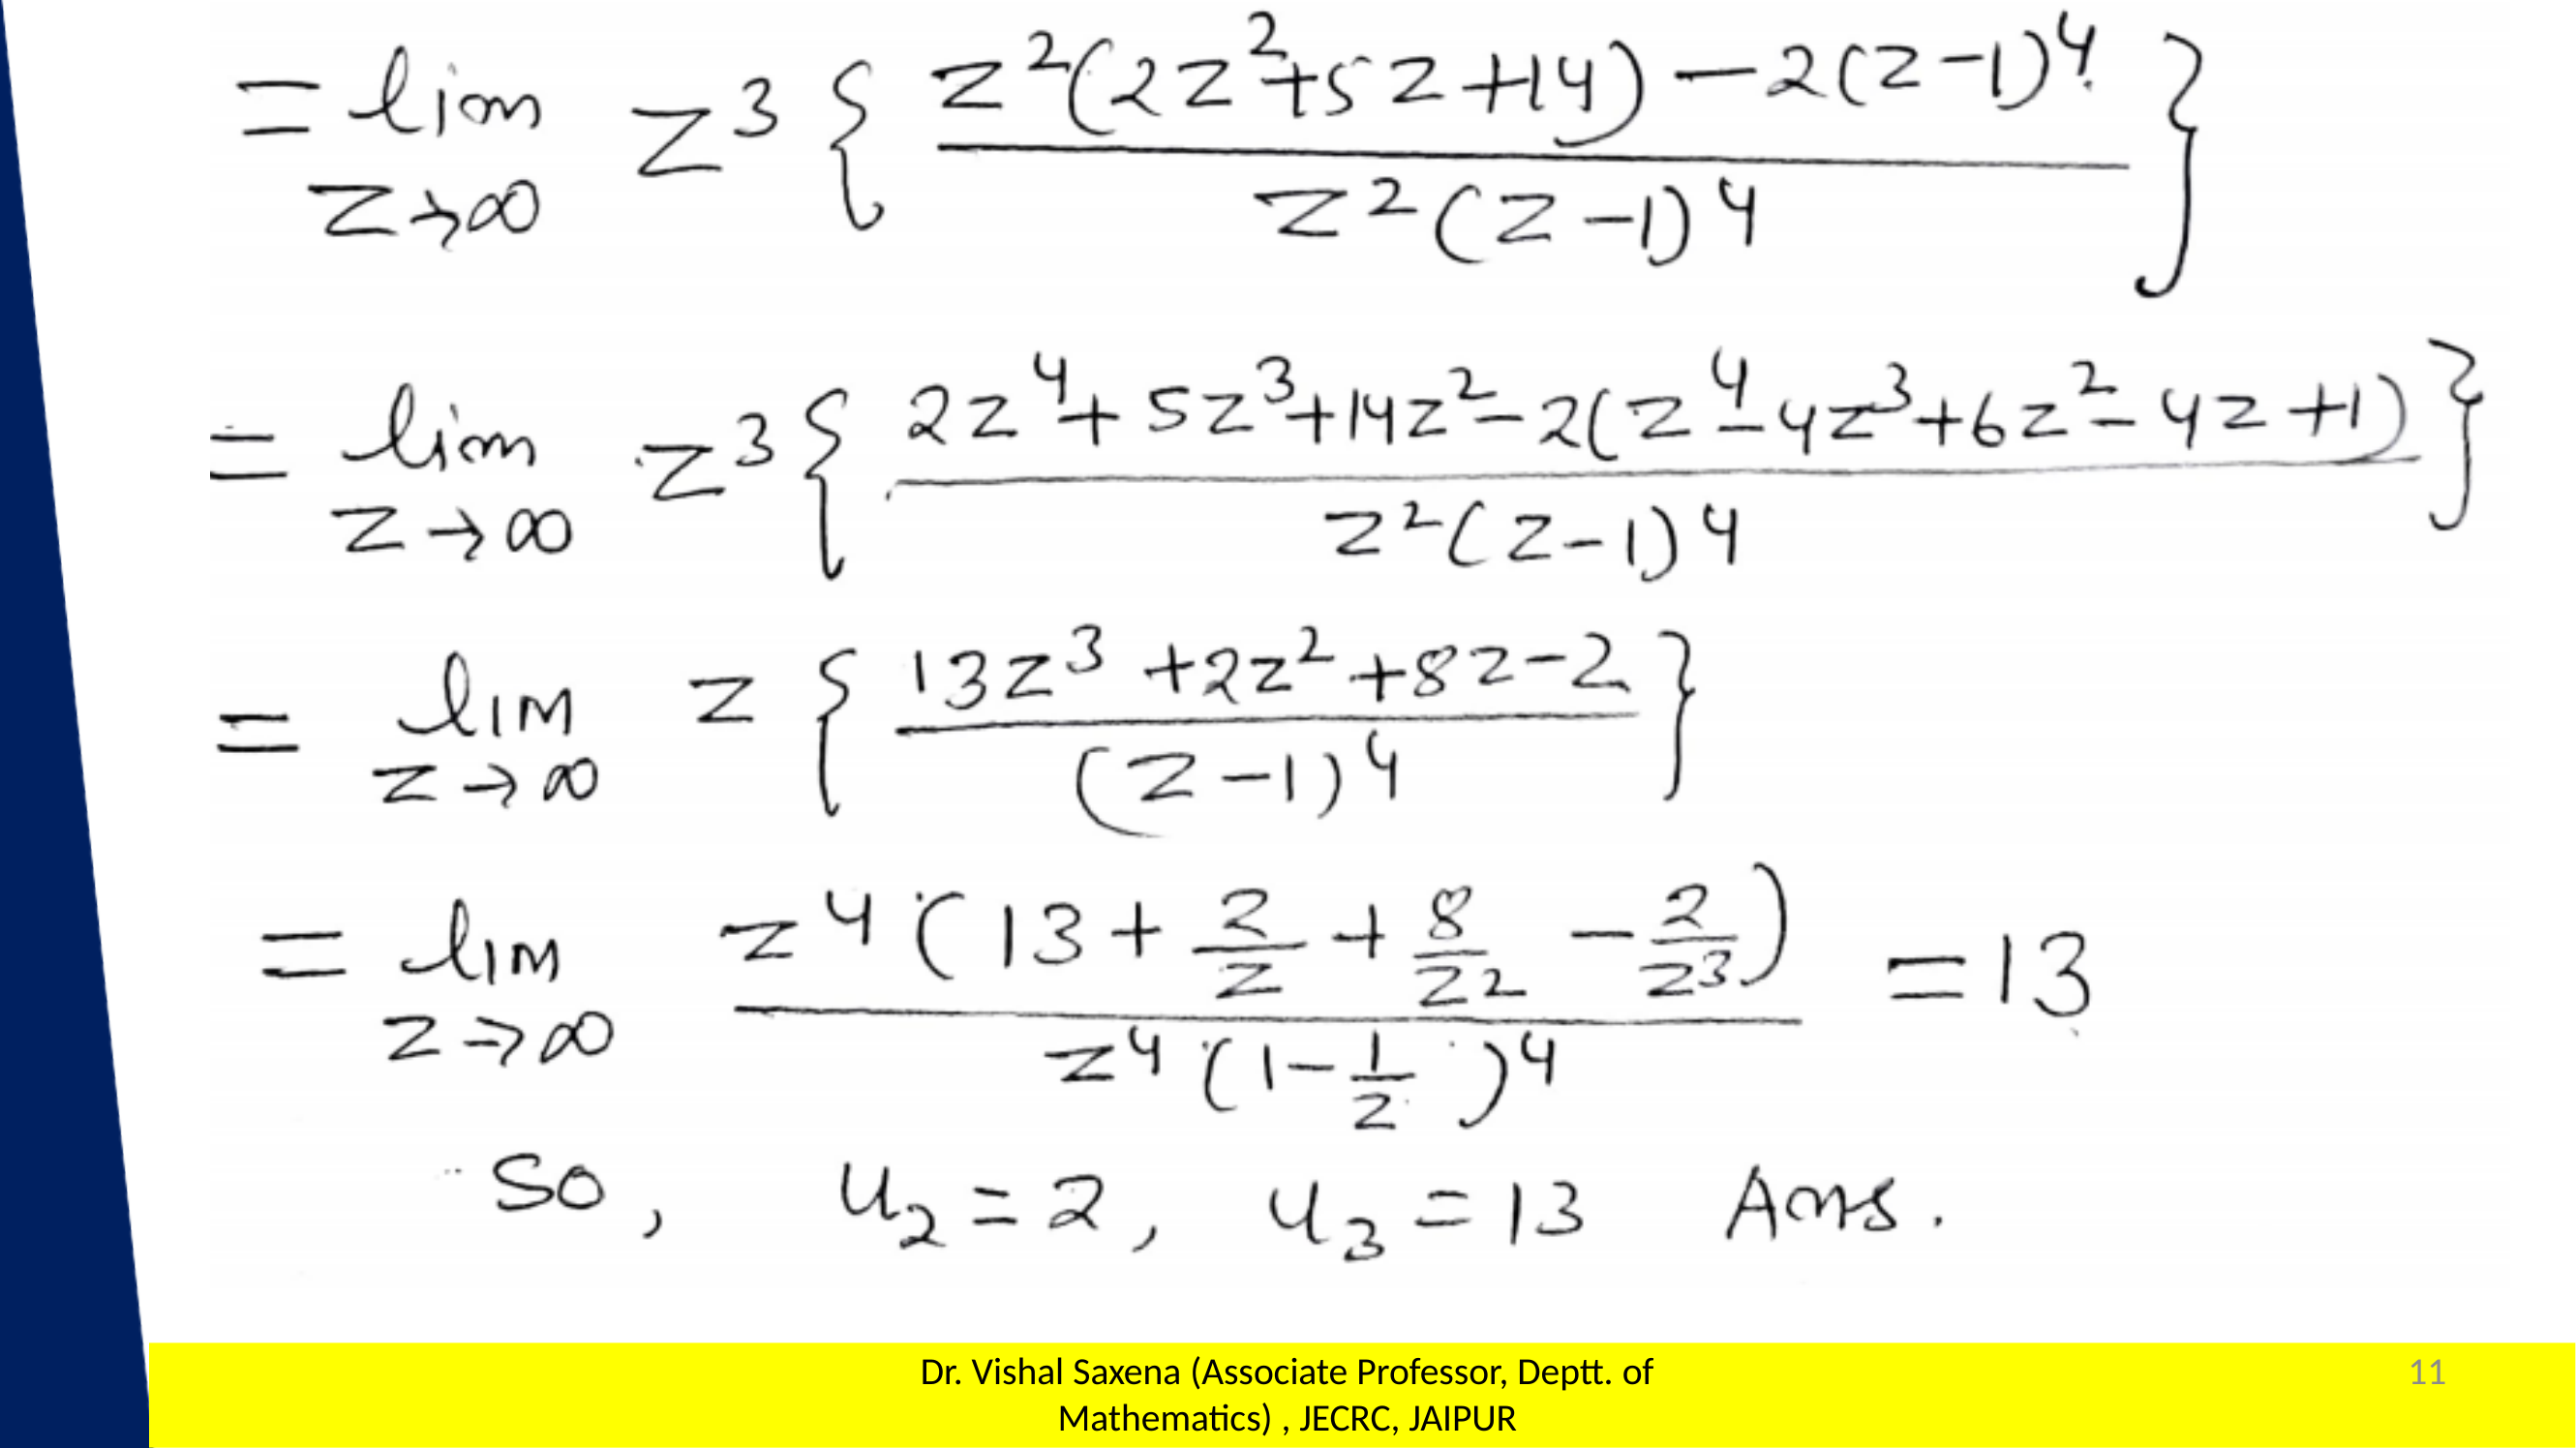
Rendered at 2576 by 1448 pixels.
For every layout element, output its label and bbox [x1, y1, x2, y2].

text_box [0, 0, 2576, 1448]
picture [210, 0, 2510, 1293]
